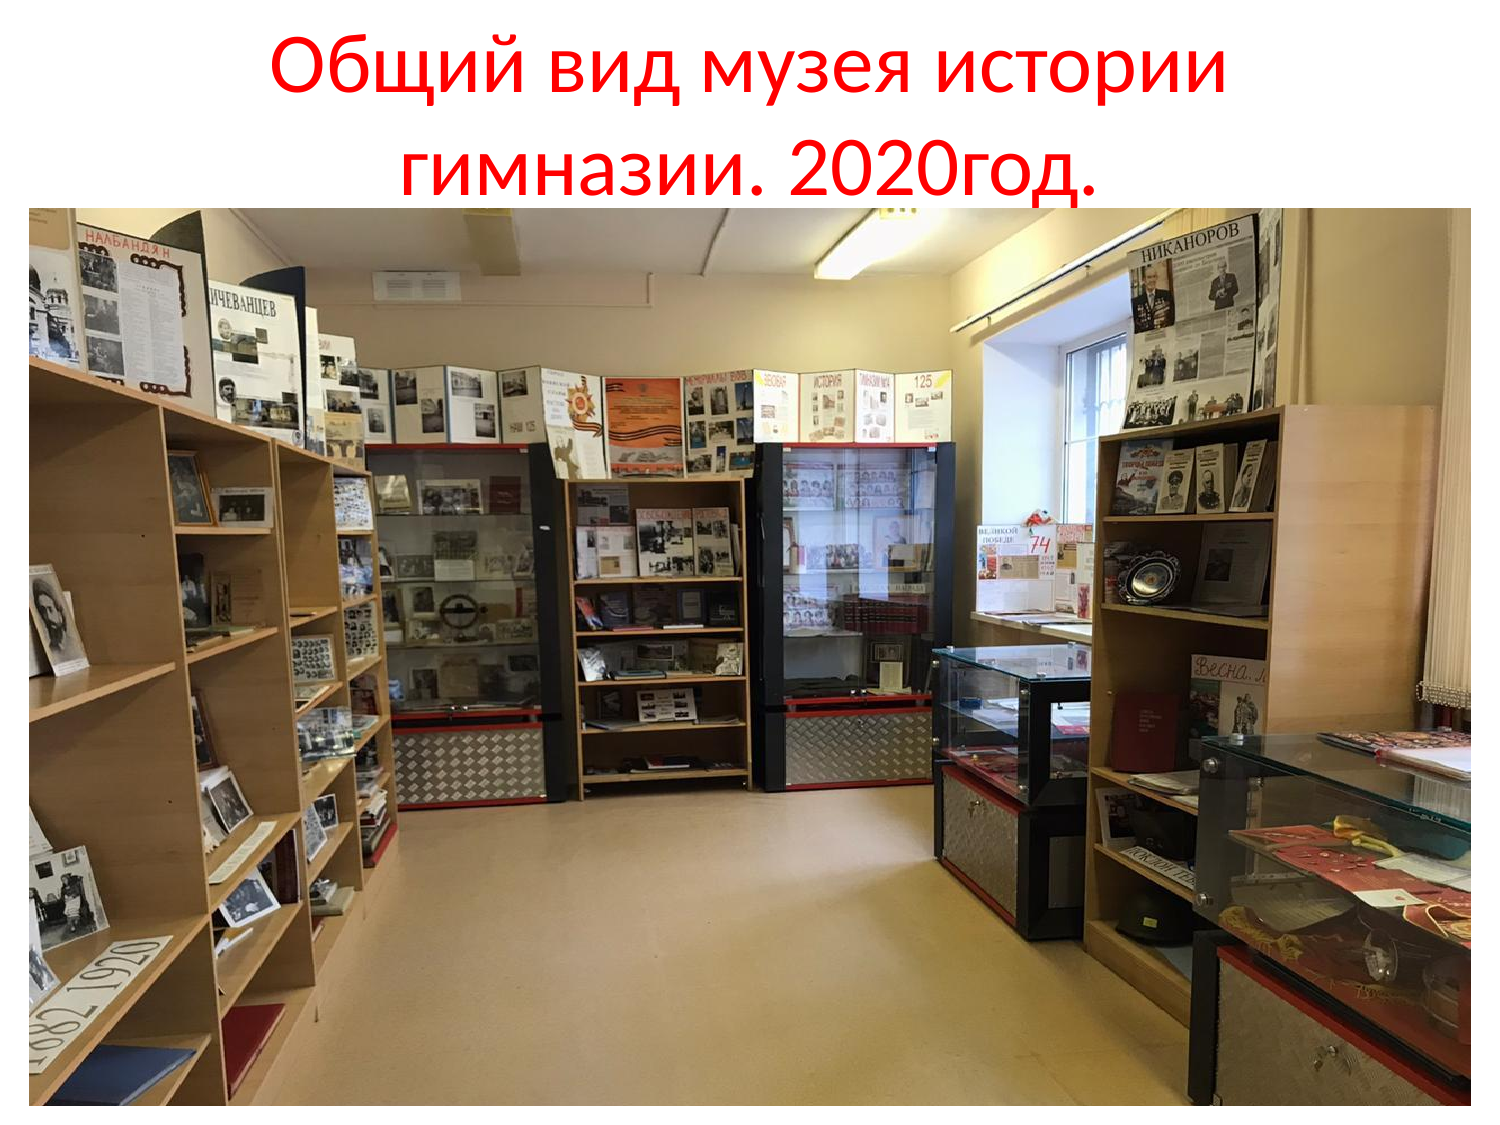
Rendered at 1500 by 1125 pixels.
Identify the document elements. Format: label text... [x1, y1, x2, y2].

picture [29, 207, 1471, 1107]
title Общий вид музея истории гимназии. 2020год. [75, 0, 1425, 205]
